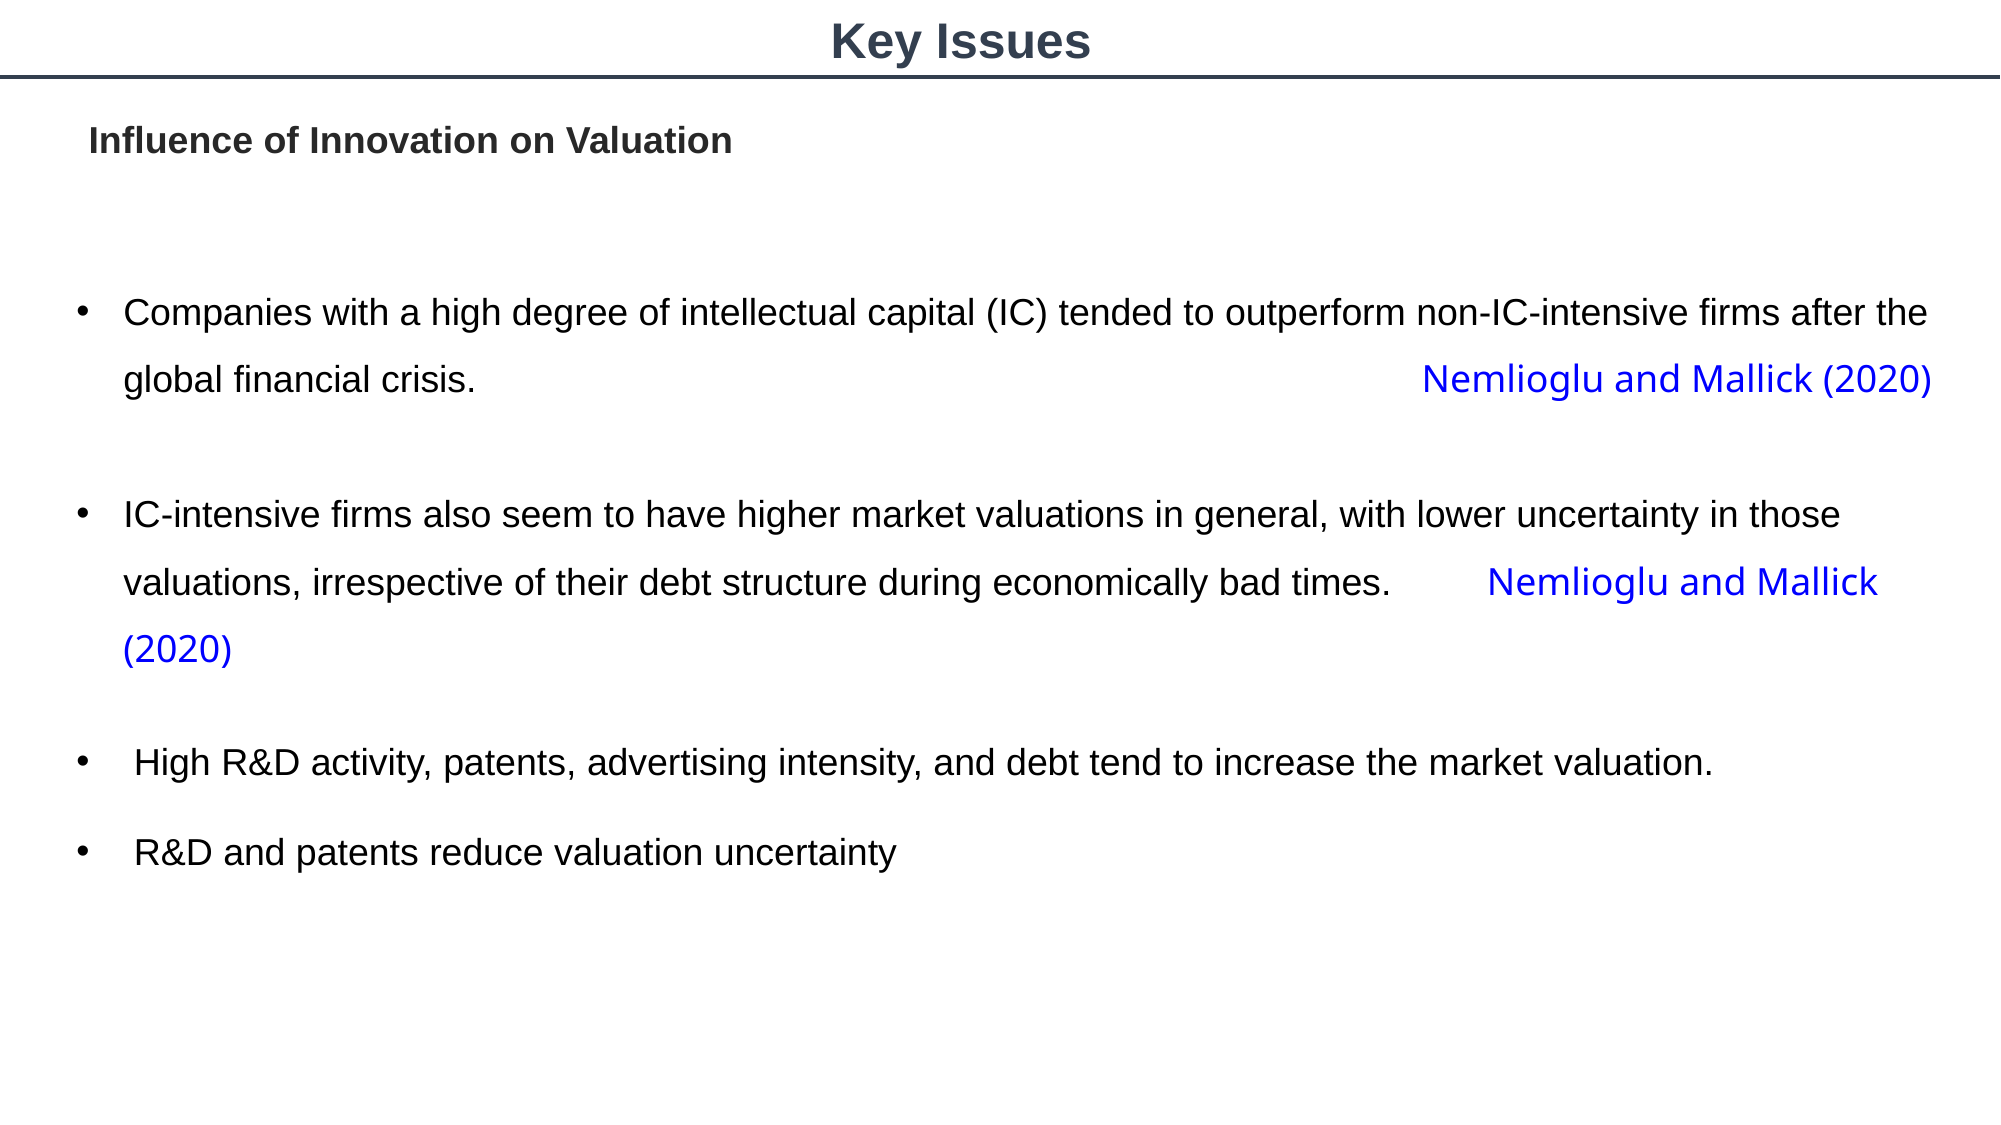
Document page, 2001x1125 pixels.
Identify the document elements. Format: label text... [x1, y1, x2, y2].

text_box Companies with a high degree of intellectual capital (IC) tended to outperform non-IC-intensive firms after the global financial crisis. Nemlioglu and Mallick (2020) IC-intensive firms also seem to have higher market valuations in general, with lower uncertainty in those valuations, irrespective of their debt structure during economically bad times. Nemlioglu and Mallick (2020) High R&D activity, patents, advertising intensity, and debt tend to increase the market valuation. R&D and patents reduce valuation uncertainty [61, 257, 1956, 881]
text_box Influence of Innovation on Valuation [63, 105, 1933, 233]
text_box Key Issues [312, 1, 1638, 76]
